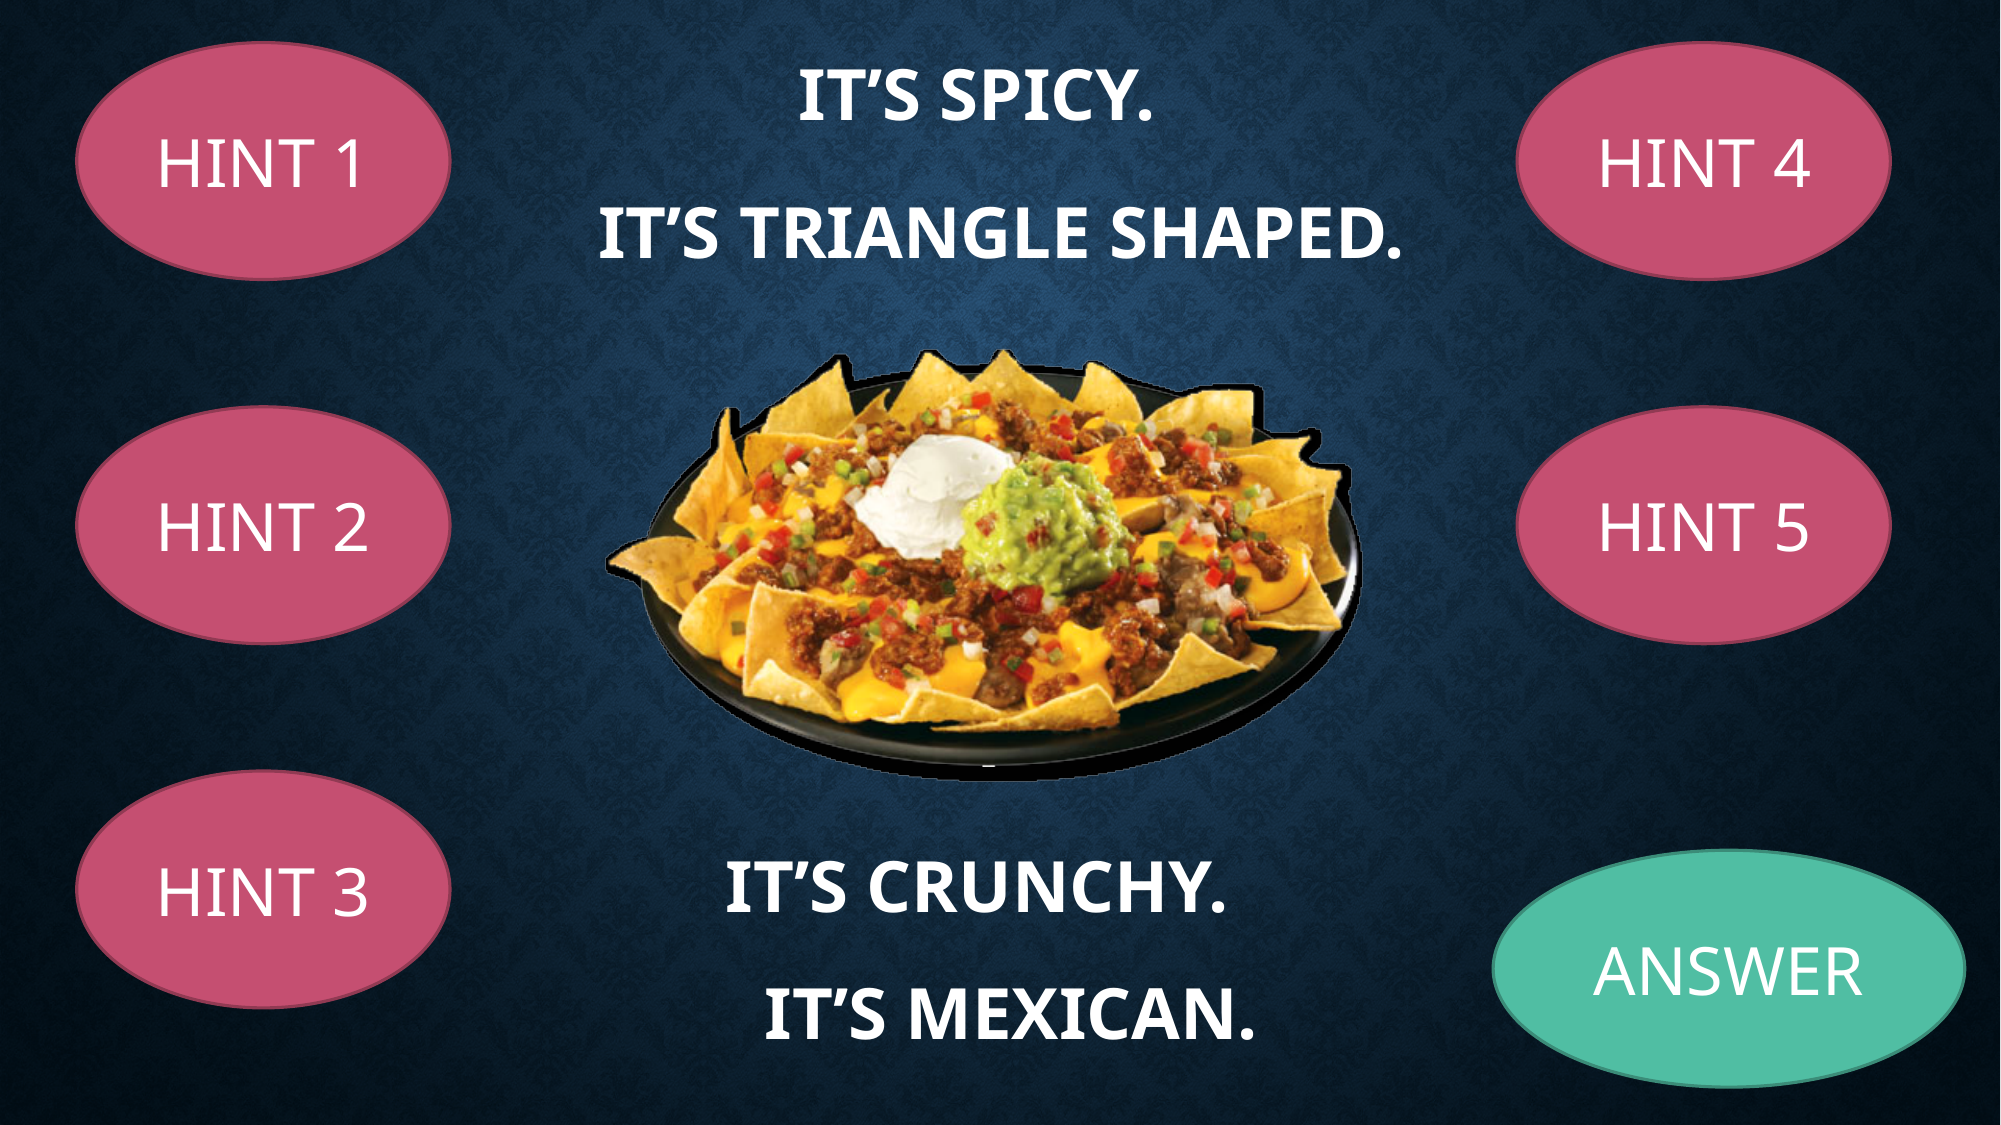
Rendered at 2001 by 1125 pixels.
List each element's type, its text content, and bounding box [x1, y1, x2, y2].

text_box ANSWER [1494, 848, 1967, 1089]
text_box HINT 2 [75, 405, 452, 646]
text_box HINT 1 [75, 41, 452, 282]
text_box It’s spicy. [573, 18, 1419, 155]
text_box It’s Mexican. [548, 937, 1494, 1096]
text_box HINT 5 [1515, 405, 1892, 646]
text_box It’s triangle shaped. [536, 155, 1505, 315]
picture [561, 322, 1406, 796]
text_box It’s crunchy. [573, 810, 1419, 969]
text_box HINT 3 [75, 769, 452, 1010]
text_box HINT 4 [1515, 41, 1892, 282]
